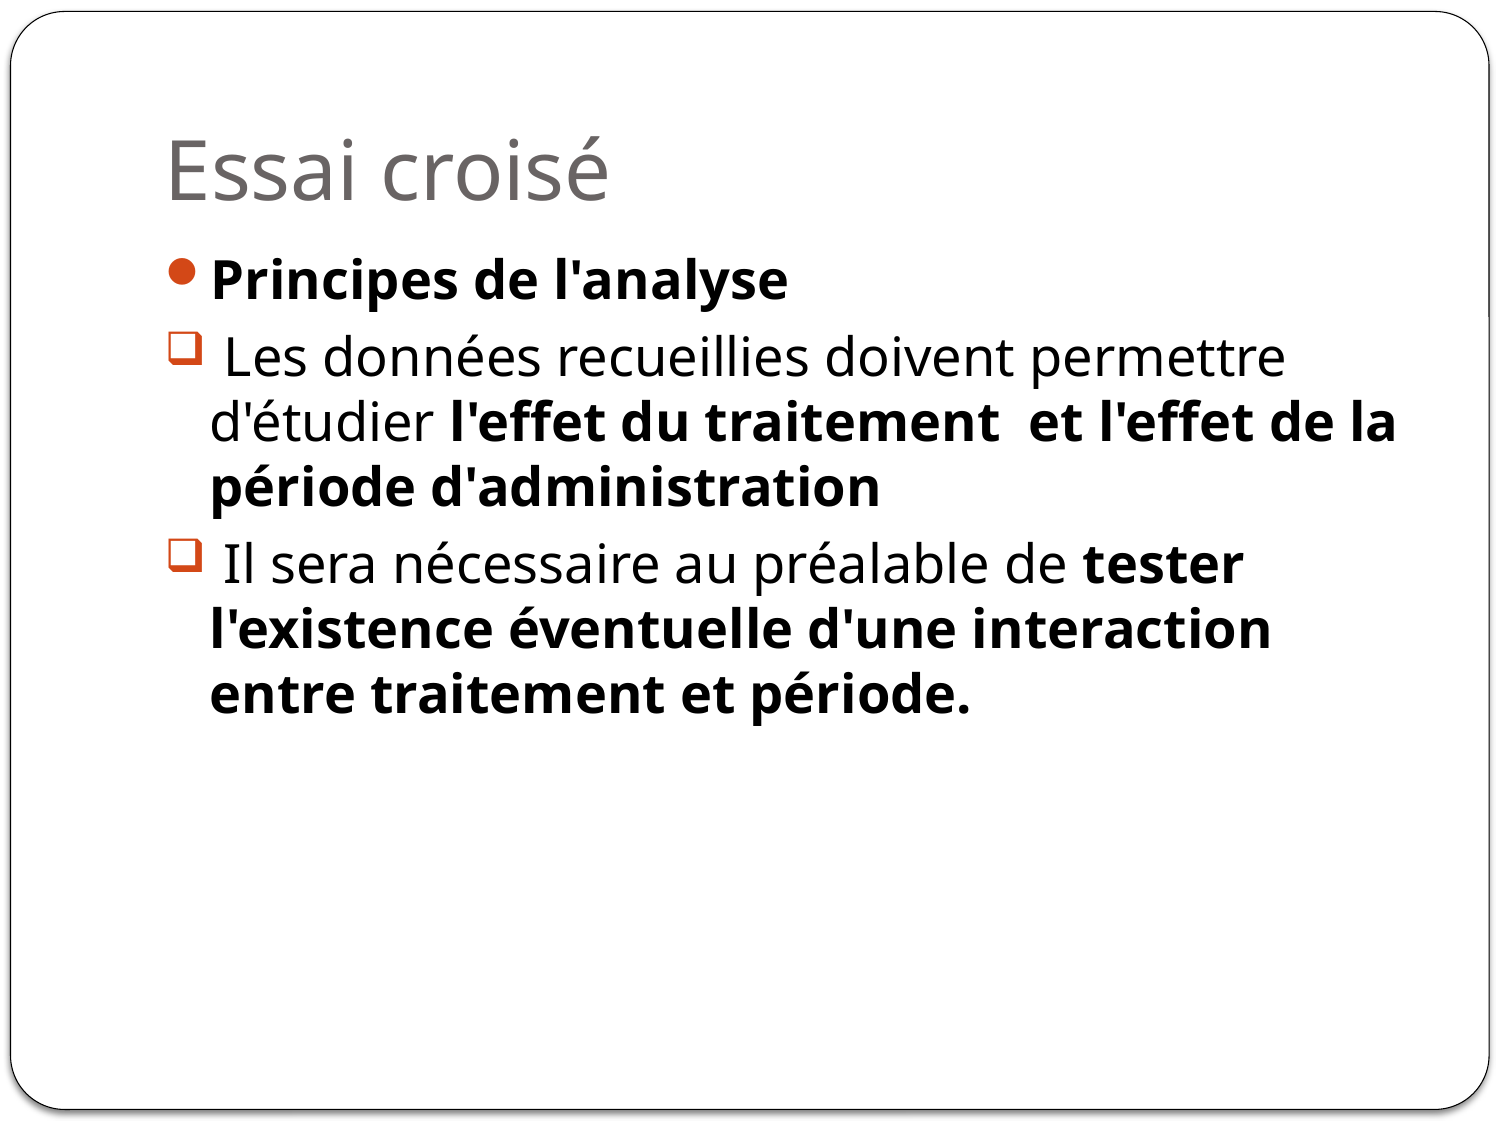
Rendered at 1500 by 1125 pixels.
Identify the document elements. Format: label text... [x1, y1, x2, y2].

title Essai croisé [150, 45, 1425, 233]
list Principes de l'analyse Les données recueillies doivent permettre d'étudier l'effet du traitement et l'effet de la période d'administration Il sera nécessaire au préalable de tester l'existence éventuelle d'une interaction entre traitement et période. [150, 237, 1425, 988]
